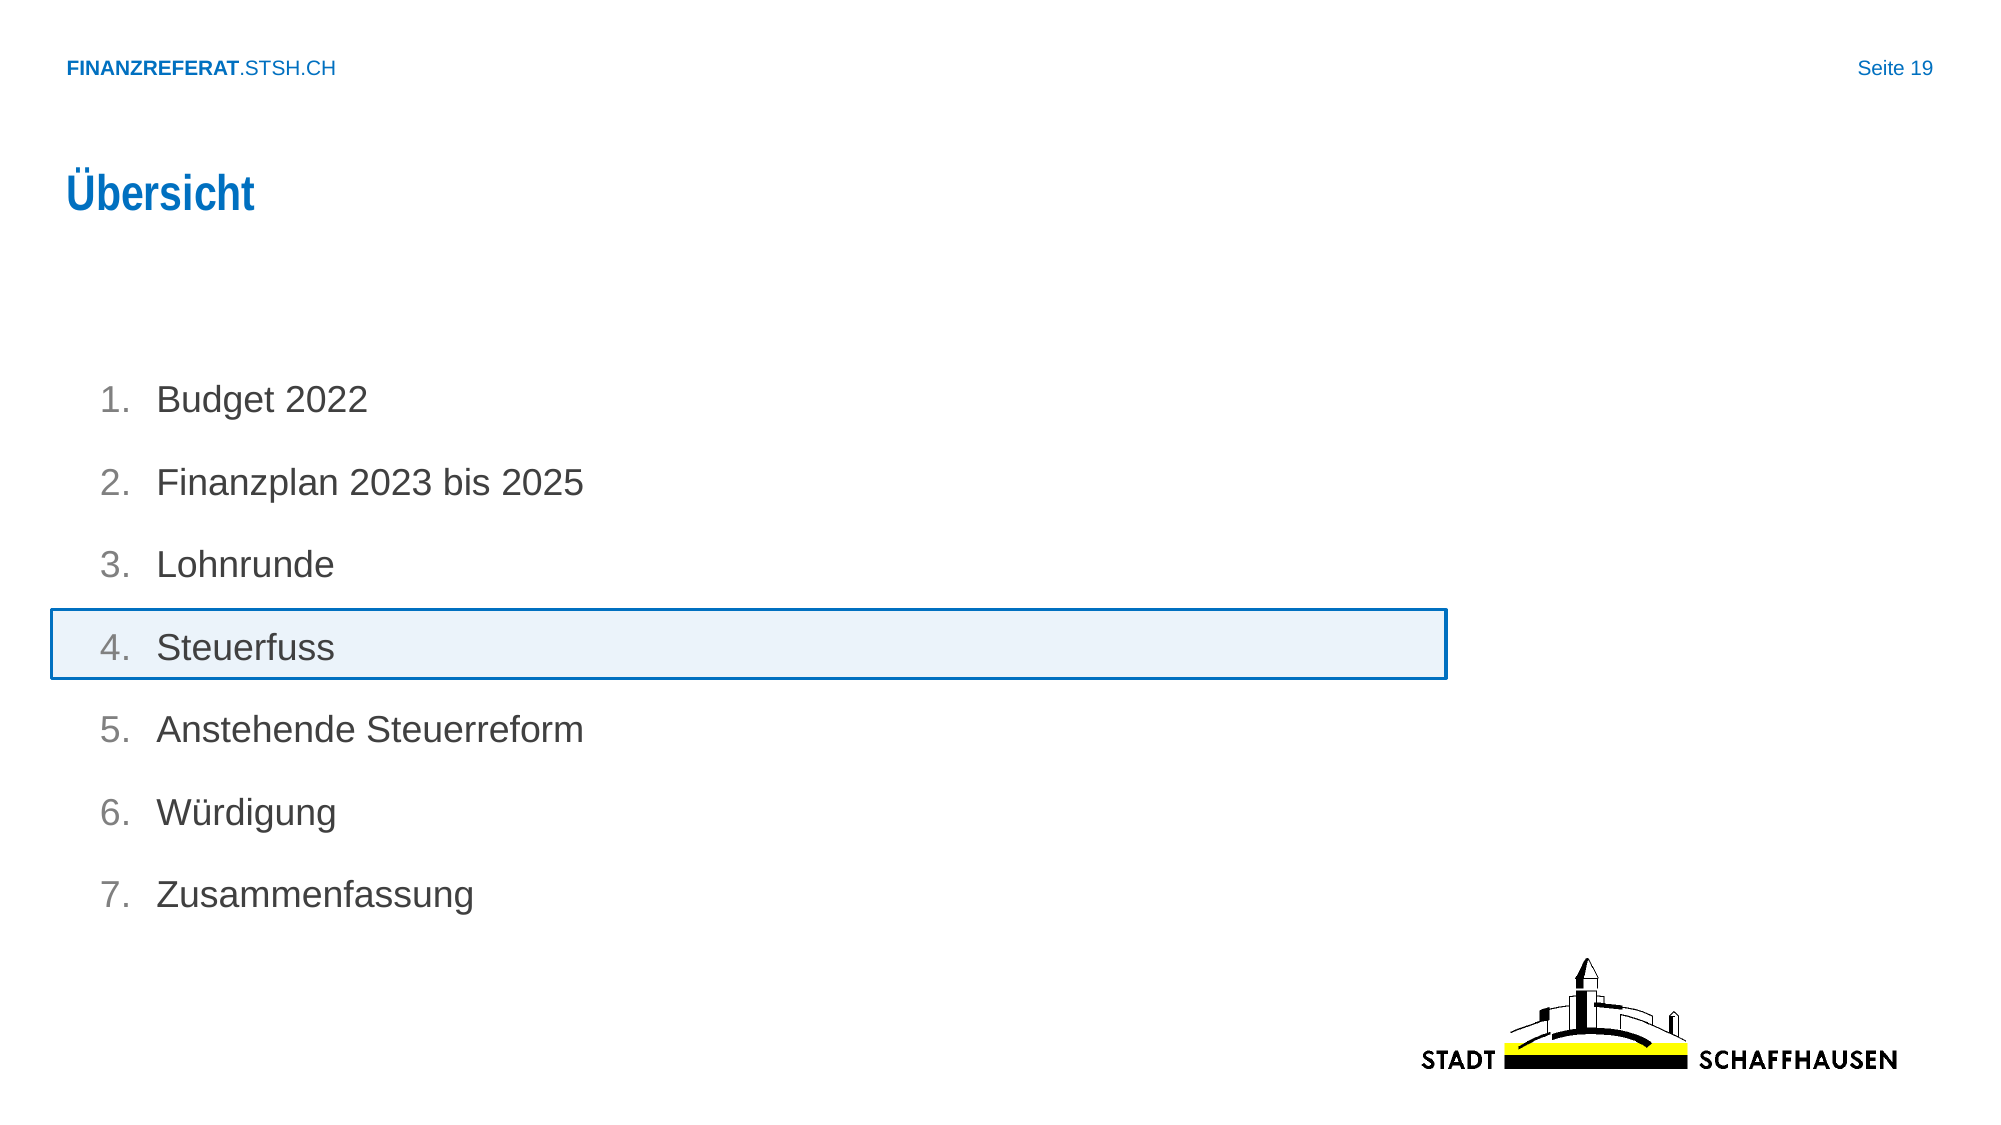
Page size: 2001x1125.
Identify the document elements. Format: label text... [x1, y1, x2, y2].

text_box Übersicht [66, 160, 911, 221]
text_box [977, 609, 1446, 679]
text_box Budget 2022 Finanzplan 2023 bis 2025 Lohnrunde Steuerfuss Anstehende Steuerreform Würdigung Zusammenfassung [99, 374, 977, 916]
picture [1406, 946, 1918, 1079]
text_box [51, 609, 99, 679]
